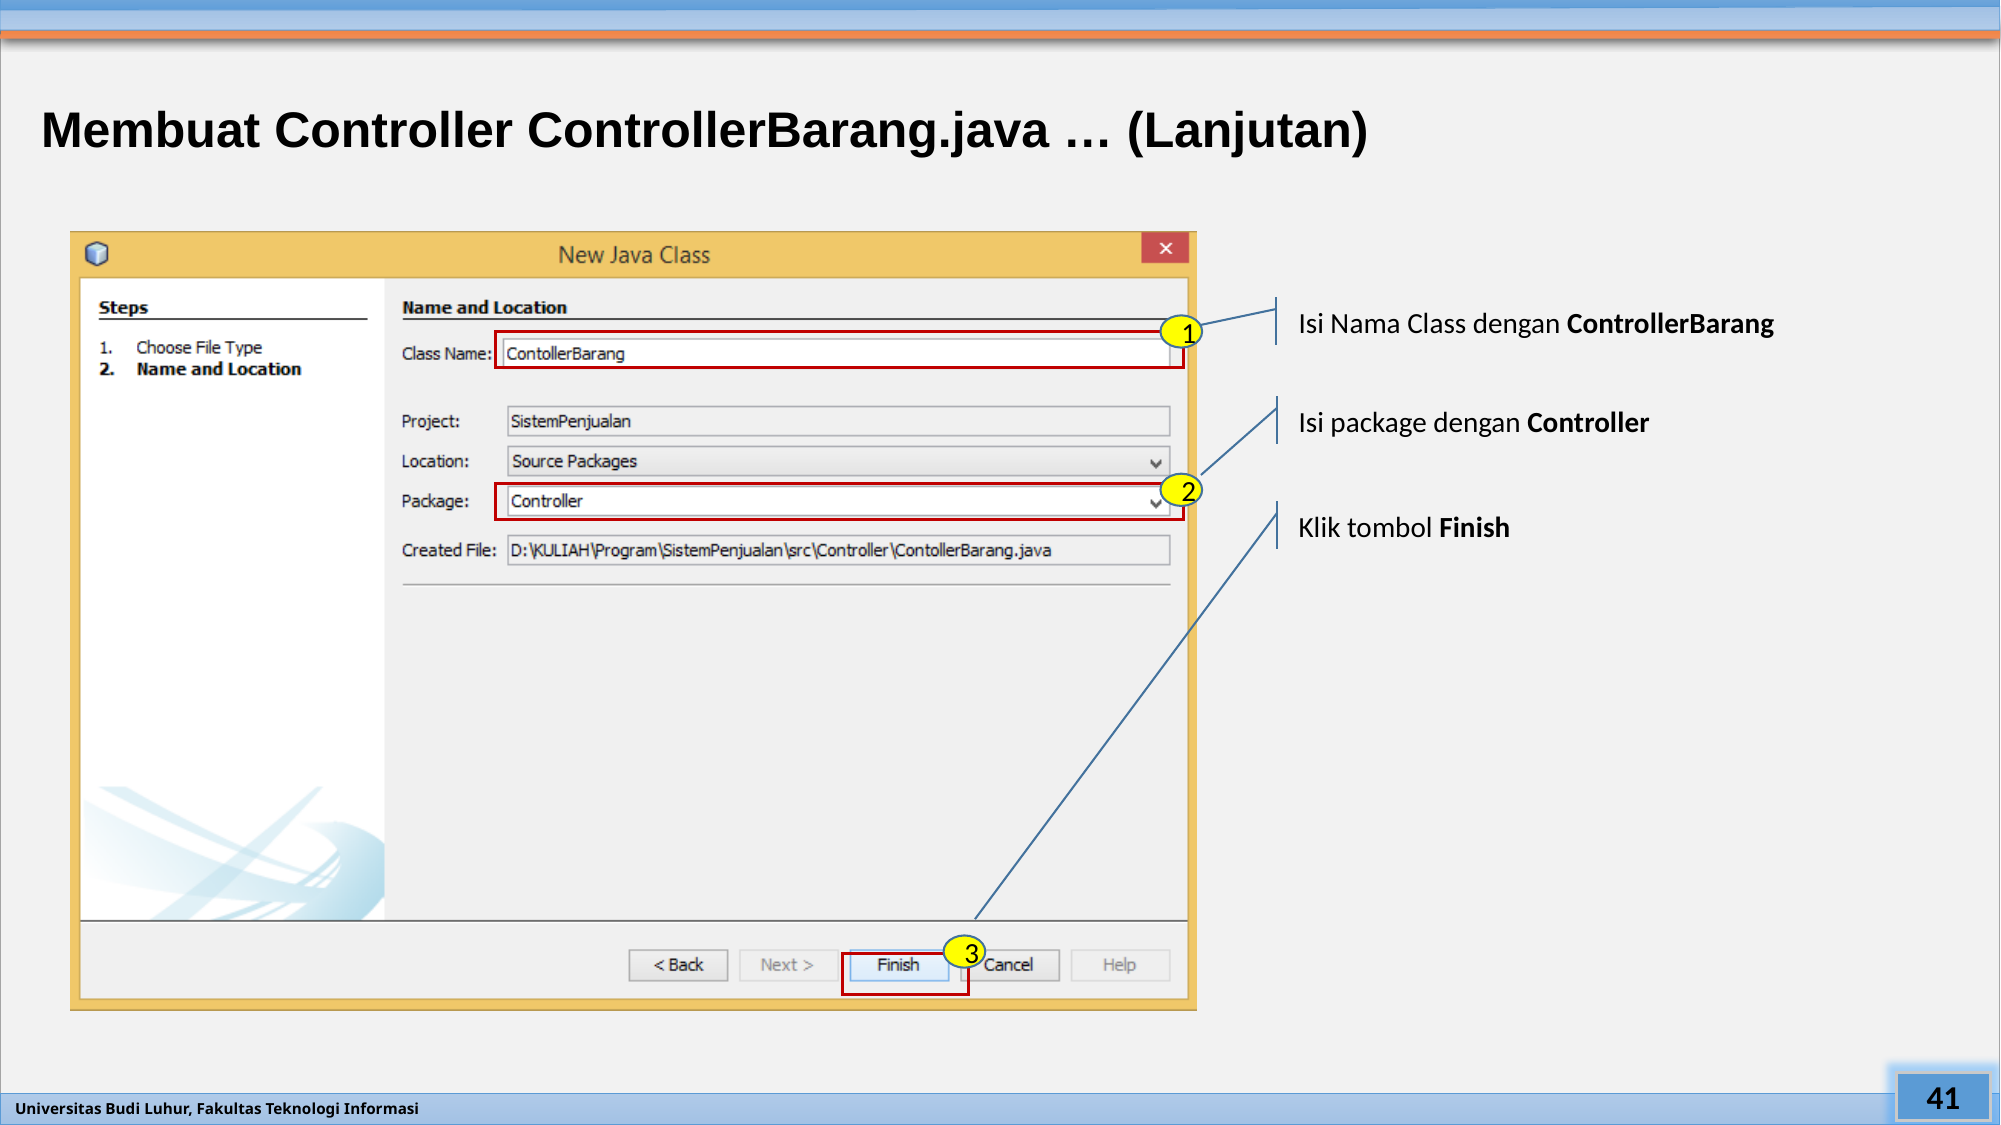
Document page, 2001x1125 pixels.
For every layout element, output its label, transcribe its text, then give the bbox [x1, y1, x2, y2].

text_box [70, 231, 1955, 1011]
title Membuat Controller ControllerBarang.java … (Lanjutan) [26, 79, 1955, 183]
